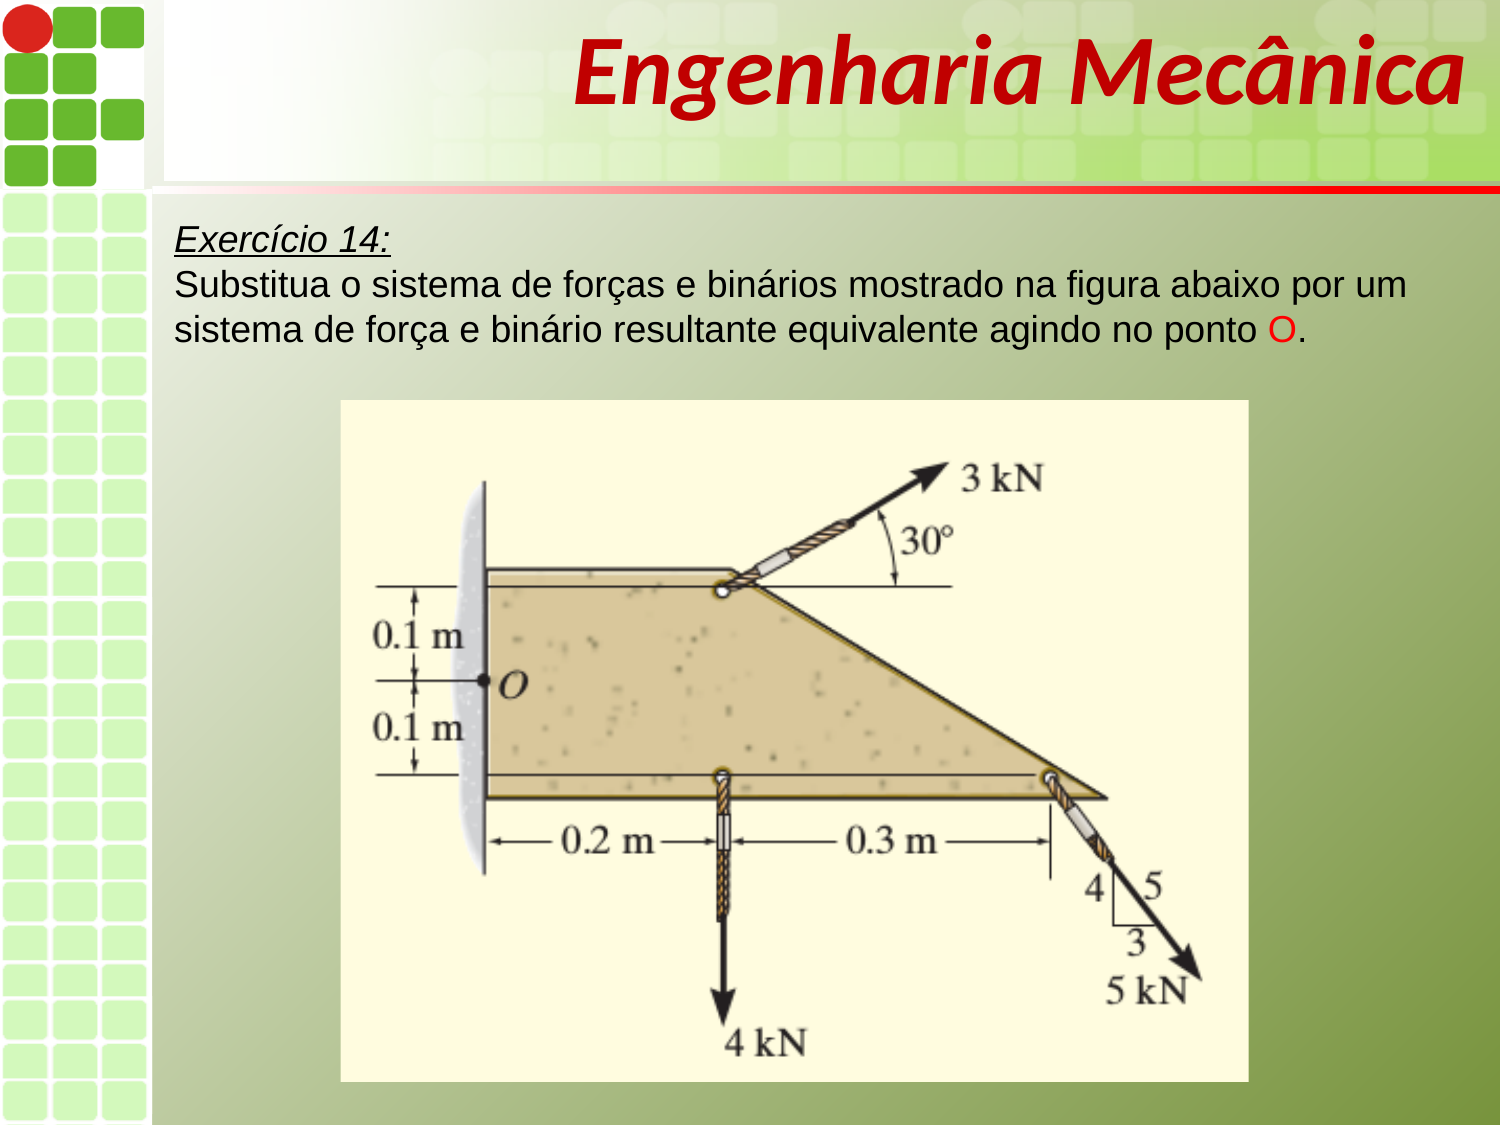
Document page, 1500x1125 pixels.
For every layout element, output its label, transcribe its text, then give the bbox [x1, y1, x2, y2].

picture [0, 4, 153, 1125]
picture [164, 0, 1500, 181]
picture [340, 399, 1249, 1082]
text_box Exercício 14: Substitua o sistema de forças e binários mostrado na figura abaixo por um sistema de força e binário resultante equivalente agindo no ponto O. [159, 208, 1474, 358]
text_box Engenharia Mecânica [91, 4, 1498, 220]
